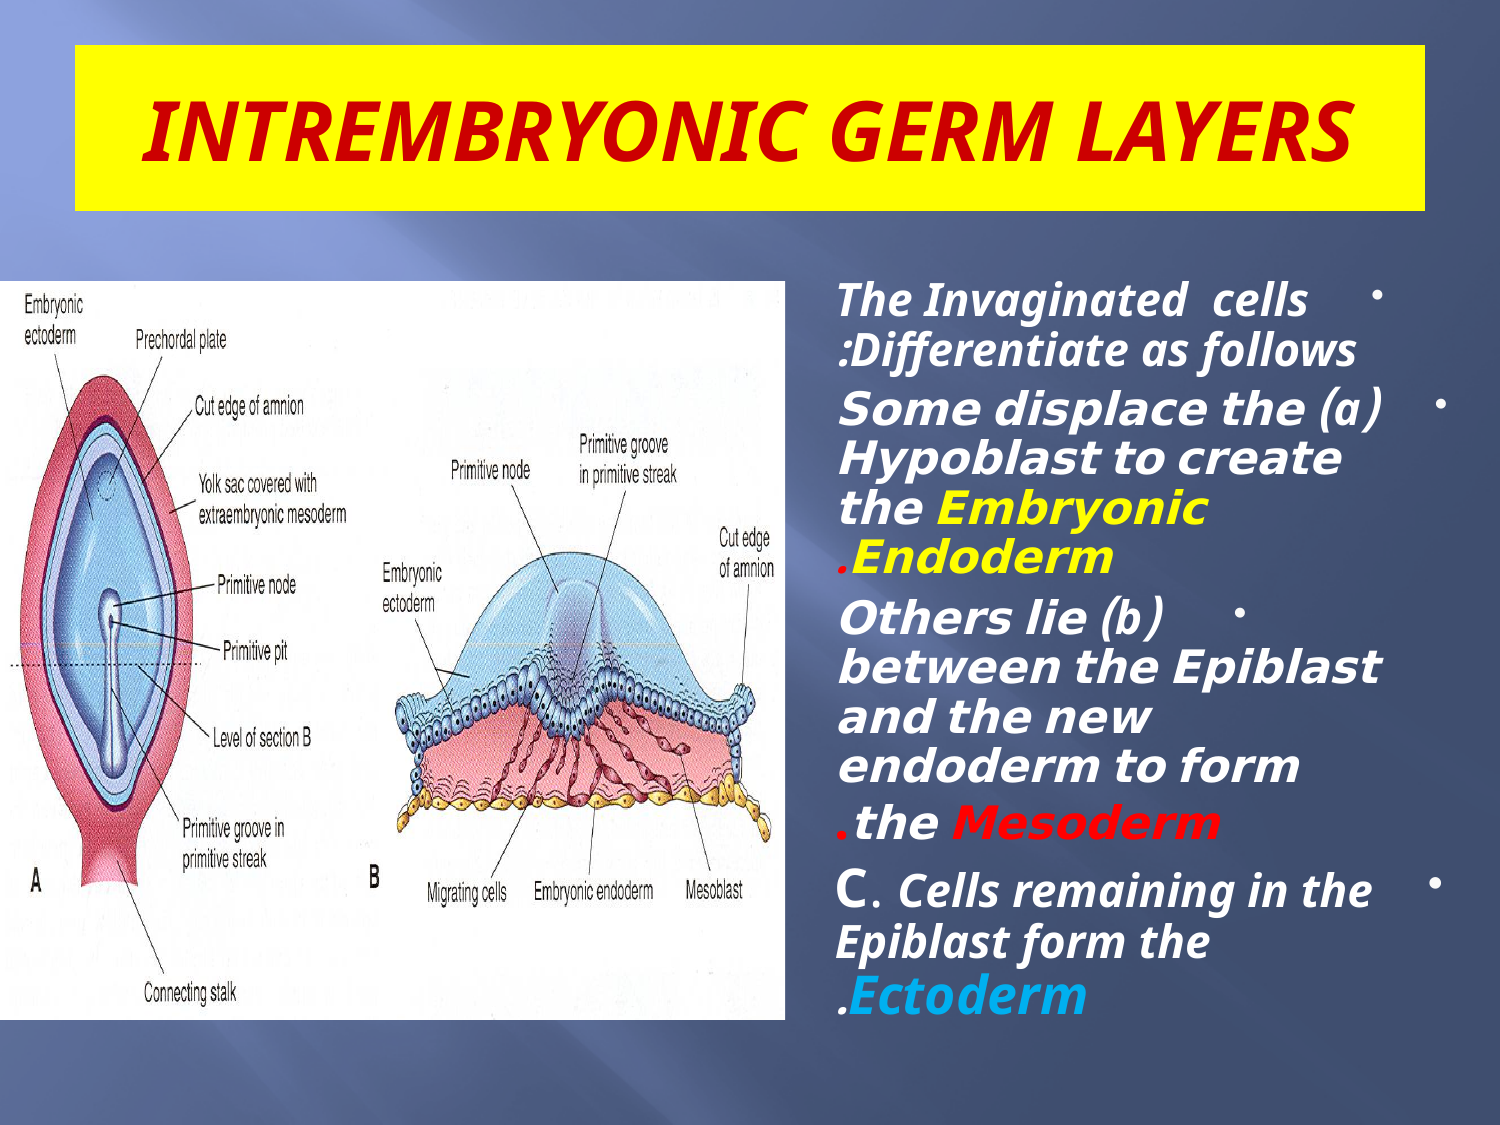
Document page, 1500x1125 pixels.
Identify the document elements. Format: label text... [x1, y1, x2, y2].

list The Invaginated cells Differentiate as follows: (a) Some displace the Hypoblast to create the Embryonic Endoderm. (b) Others lie between the Epiblast and the new endoderm to form the Mesoderm. C. Cells remaining in the Epiblast form the Ectoderm. [820, 269, 1477, 1075]
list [0, 280, 786, 1020]
title INTREMBRYONIC GERM LAYERS [75, 45, 1425, 211]
